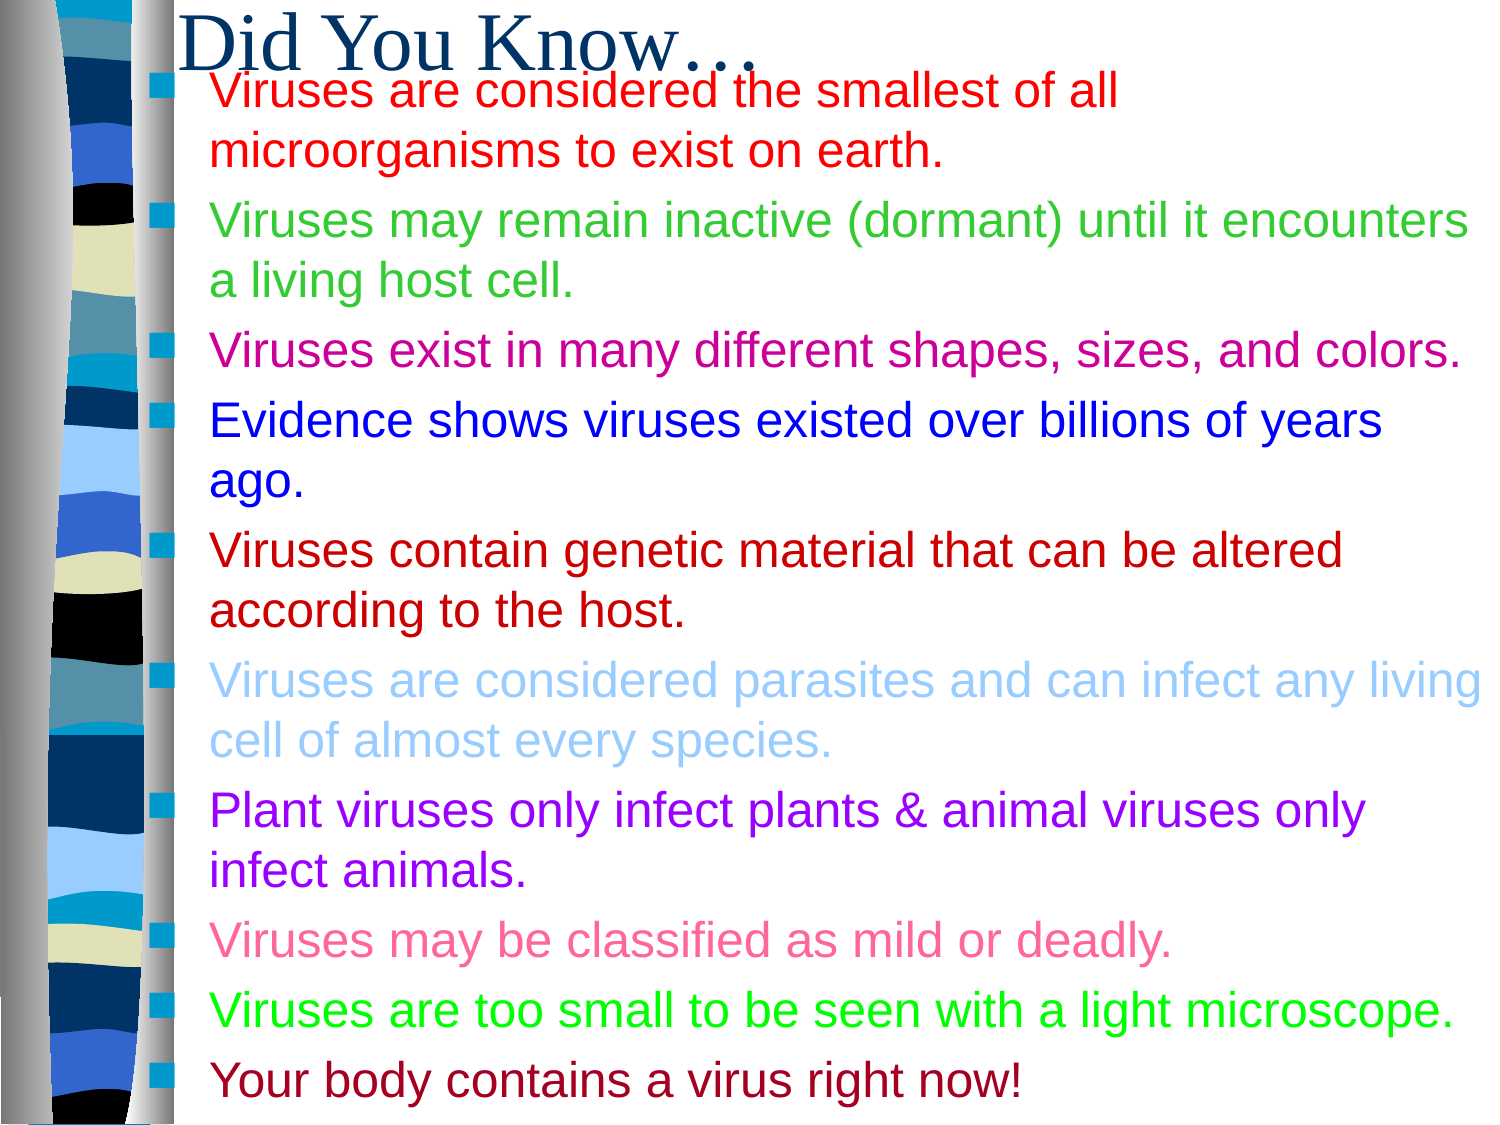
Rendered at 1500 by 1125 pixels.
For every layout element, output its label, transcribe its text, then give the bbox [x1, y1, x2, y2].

list Viruses are considered the smallest of all microorganisms to exist on earth. Viruses may remain inactive (dormant) until it encounters a living host cell. Viruses exist in many different shapes, sizes, and colors. Evidence shows viruses existed over billions of years ago. Viruses contain genetic material that can be altered according to the host. Viruses are considered parasites and can infect any living cell of almost every species. Plant viruses only infect plants & animal viruses only infect animals. Viruses may be classified as mild or deadly. Viruses are too small to be seen with a light microscope. Your body contains a virus right now! [137, 50, 1500, 1125]
title Did You Know… [162, 0, 1463, 50]
